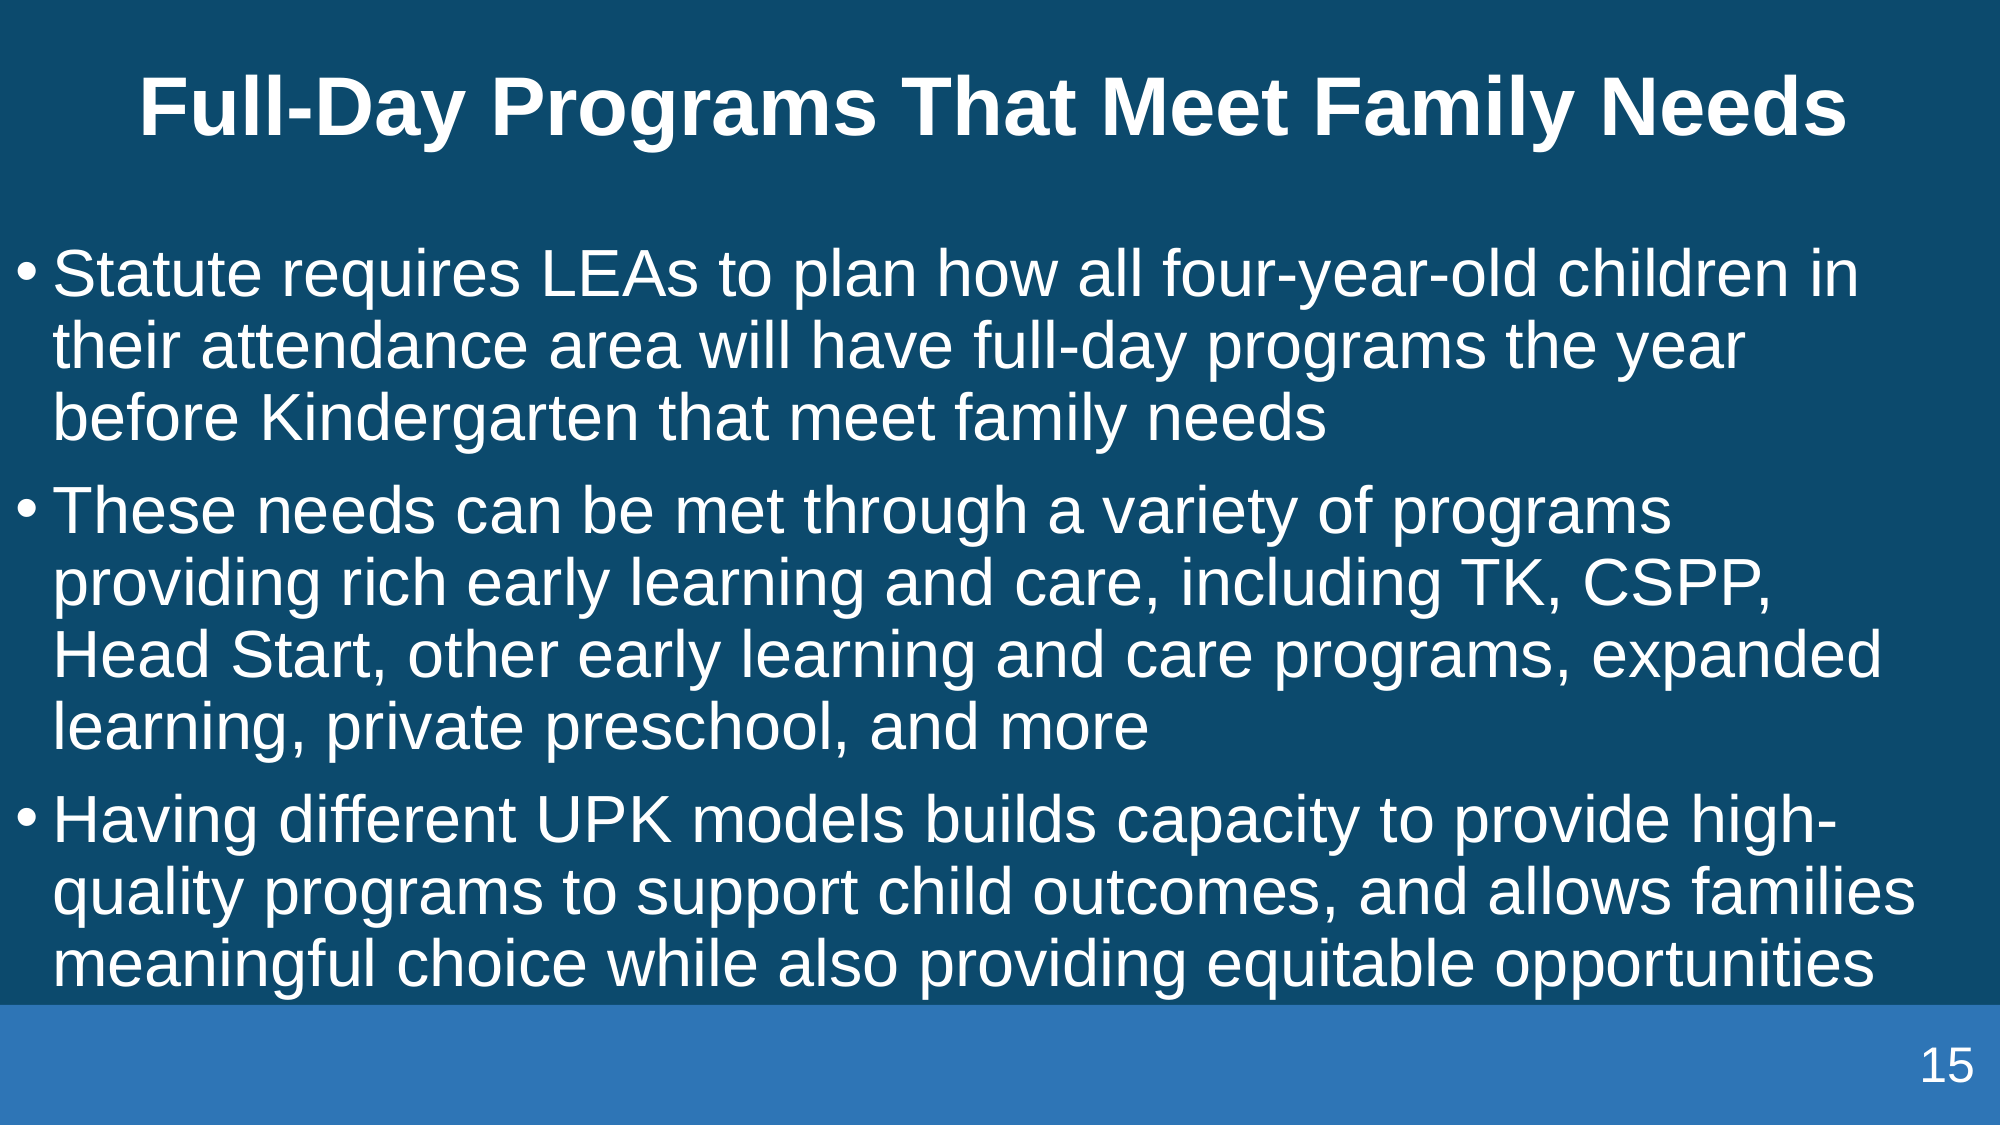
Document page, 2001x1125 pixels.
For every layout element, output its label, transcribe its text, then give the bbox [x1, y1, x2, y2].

title Full-Day Programs That Meet Family Needs [19, 0, 1970, 218]
list Statute requires LEAs to plan how all four-year-old children in their attendance area will have full-day programs the year before Kindergarten that meet family needs These needs can be met through a variety of programs providing rich early learning and care, including TK, CSPP, Head Start, other early learning and care programs, expanded learning, private preschool, and more Having different UPK models builds capacity to provide high-quality programs to support child outcomes, and allows families meaningful choice while also providing equitable opportunities [0, 231, 1950, 1054]
slide_number 15 [1826, 1046, 1975, 1093]
